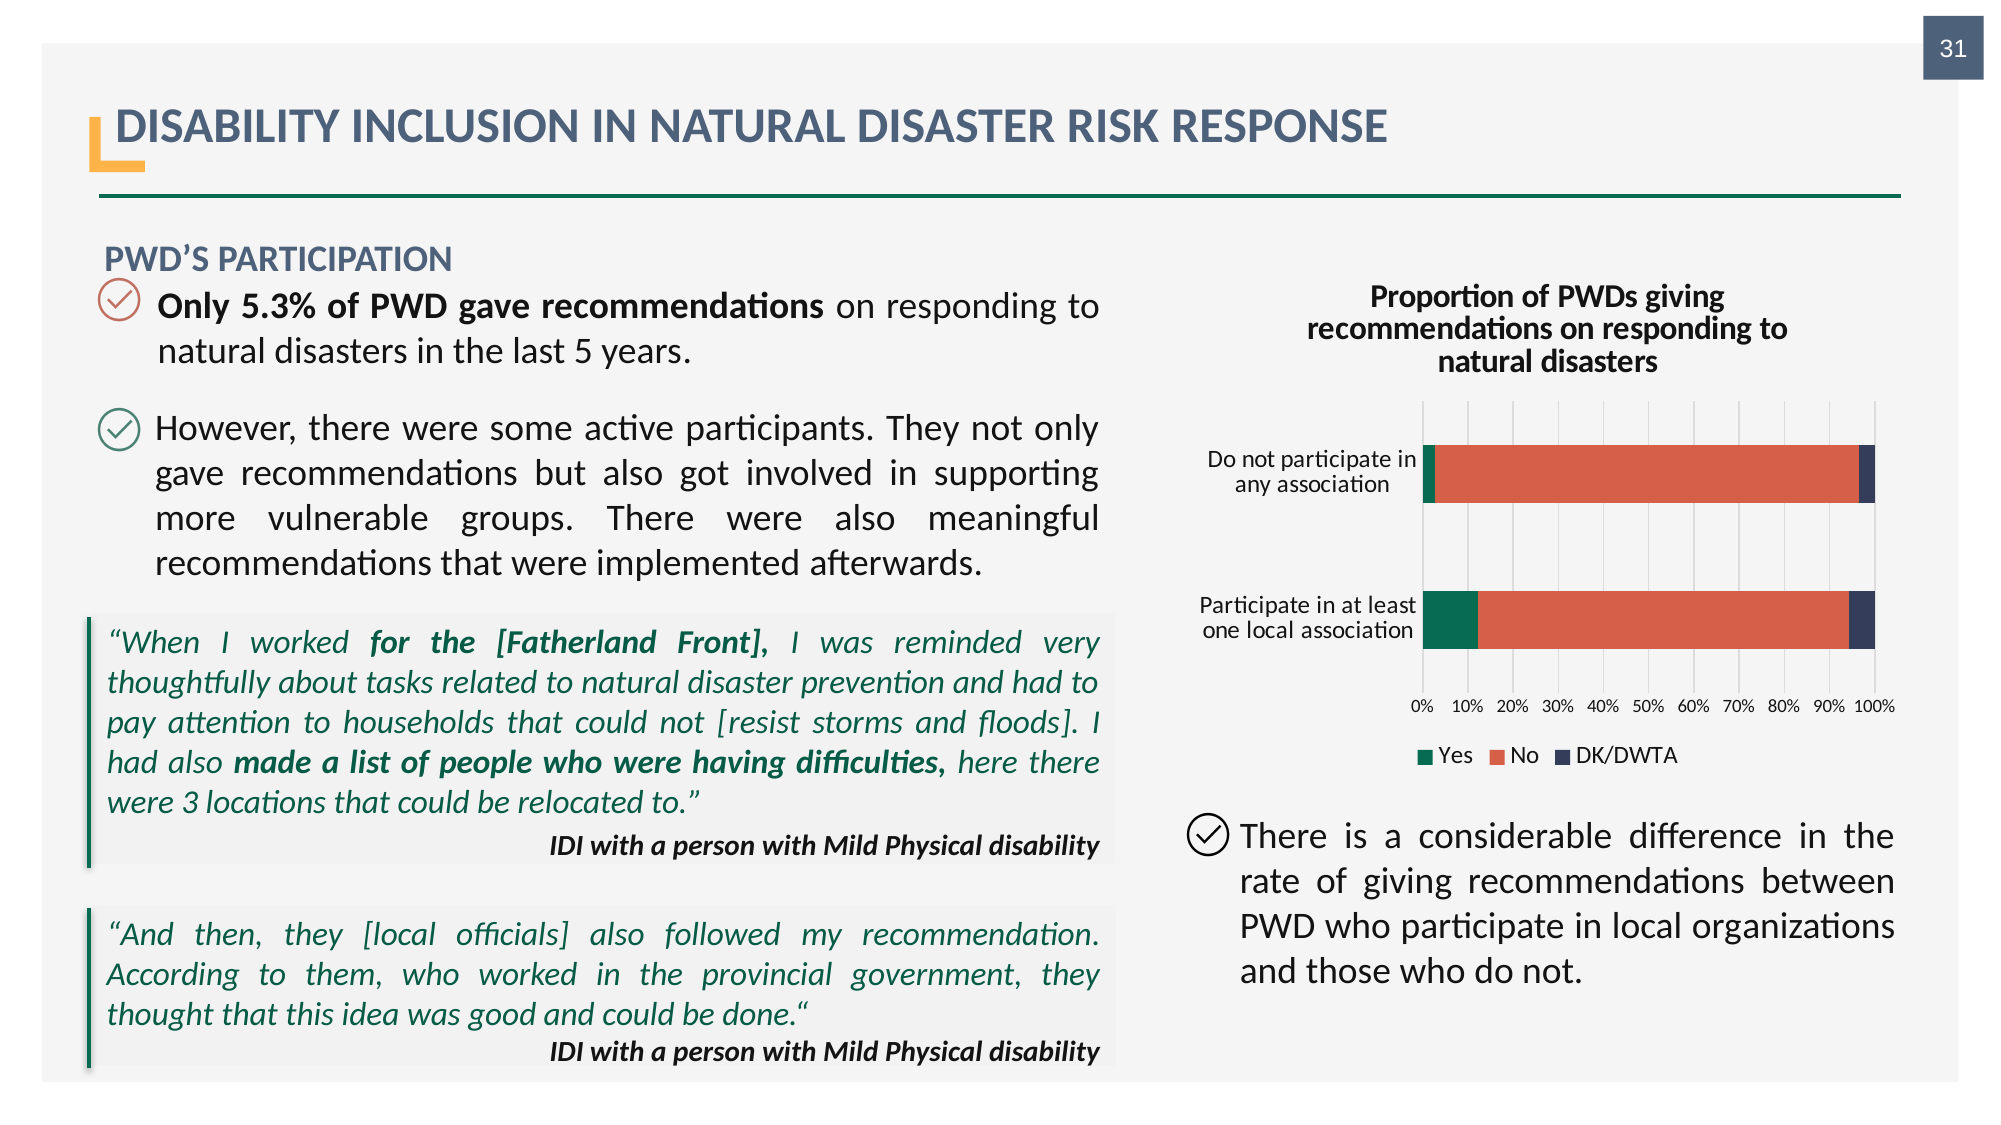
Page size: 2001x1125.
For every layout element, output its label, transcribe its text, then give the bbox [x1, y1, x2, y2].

text_box [89, 116, 145, 173]
text_box DISABILITY INCLUSION IN NATURAL DISASTER RISK RESPONSE [100, 53, 1911, 161]
picture [93, 403, 145, 456]
text_box There is a considerable difference in the rate of giving recommendations between PWD who participate in local organizations and those who do not. [1224, 803, 1911, 999]
text_box 31 [1923, 15, 1984, 80]
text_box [88, 904, 1116, 1069]
text_box However, there were some active participants. They not only gave recommendations but also got involved in supporting more vulnerable groups. There were also meaningful recommendations that were implemented afterwards. [140, 395, 1116, 591]
picture [1181, 808, 1234, 862]
text_box Only 5.3% of PWD gave recommendations on responding to natural disasters in the last 5 years. [142, 273, 1116, 379]
picture [93, 273, 145, 326]
chart [1184, 253, 1911, 777]
title PWD’S PARTICIPATION [89, 203, 1261, 407]
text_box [88, 612, 1116, 868]
